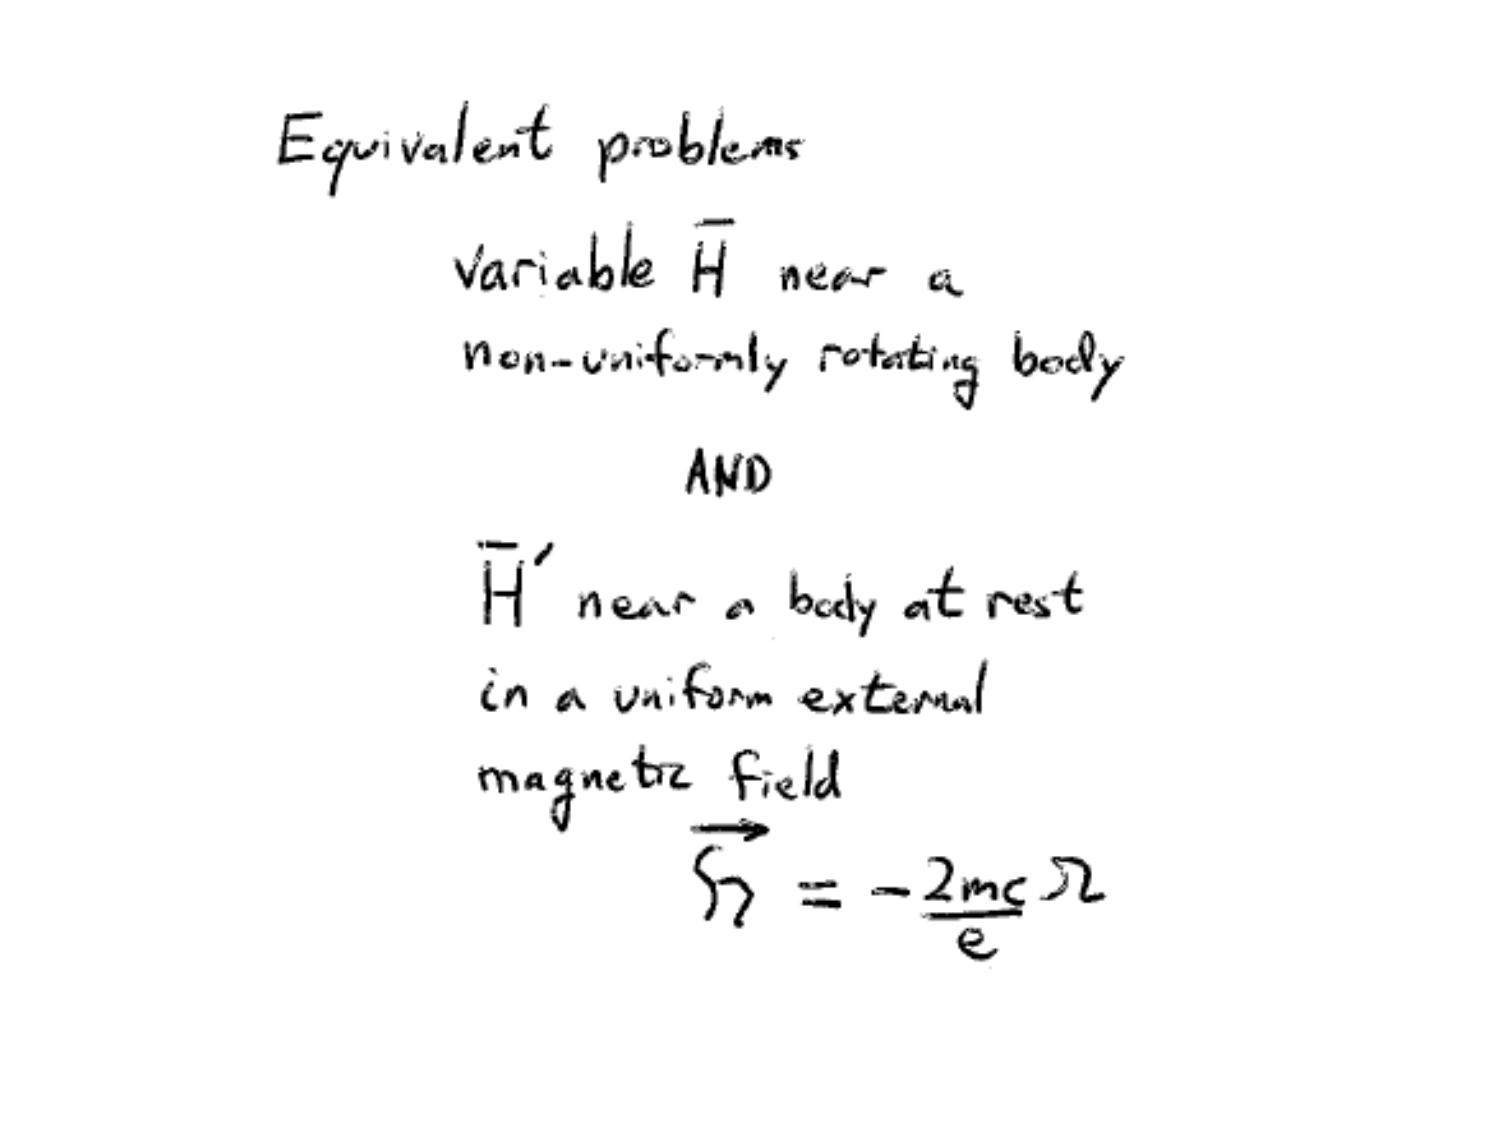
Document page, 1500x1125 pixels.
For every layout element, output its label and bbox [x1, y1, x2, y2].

list [262, 66, 1138, 976]
